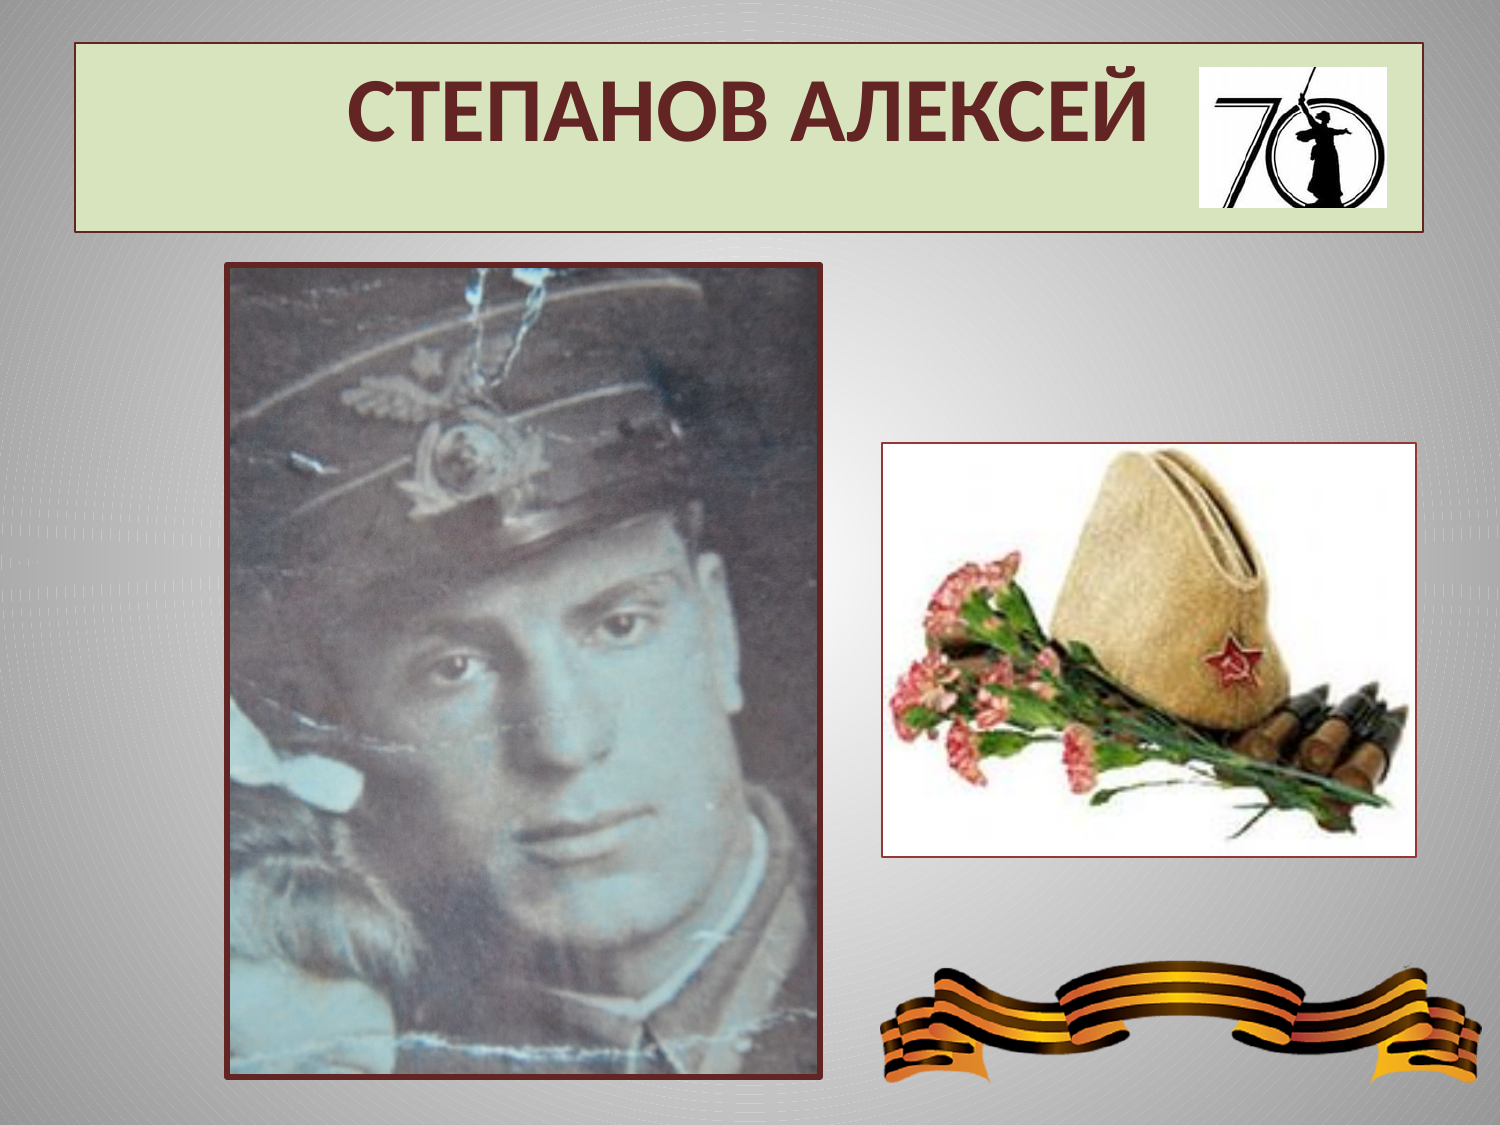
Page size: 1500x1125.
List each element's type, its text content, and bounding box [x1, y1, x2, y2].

picture [832, 935, 1500, 1125]
text_box СТЕПАНОВ АЛЕКСЕЙ [75, 42, 1424, 233]
picture [229, 267, 817, 1074]
picture [882, 444, 1416, 857]
picture [1199, 67, 1387, 208]
